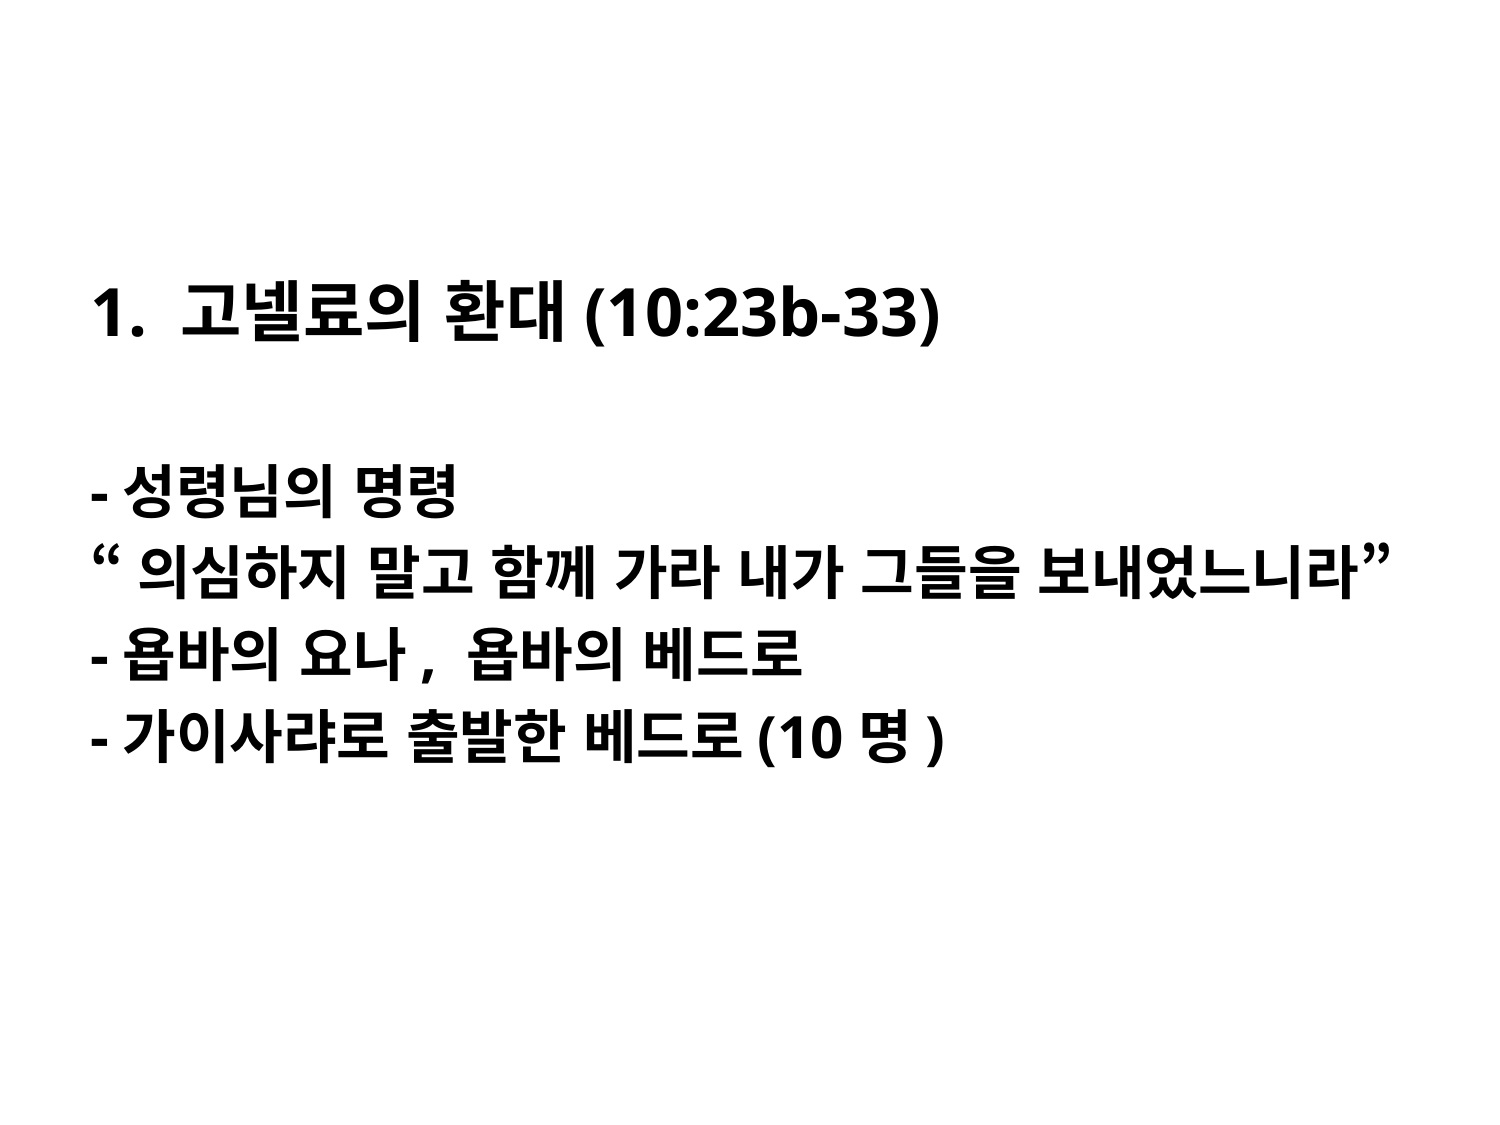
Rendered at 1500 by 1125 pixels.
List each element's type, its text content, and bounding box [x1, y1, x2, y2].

list 1. 고넬료의 환대(10:23b-33) -성령님의 명령 “의심하지 말고 함께 가라 내가 그들을 보내었느니라” -욥바의 요나, 욥바의 베드로 -가이사랴로 출발한 베드로(10명) [75, 262, 1425, 1005]
